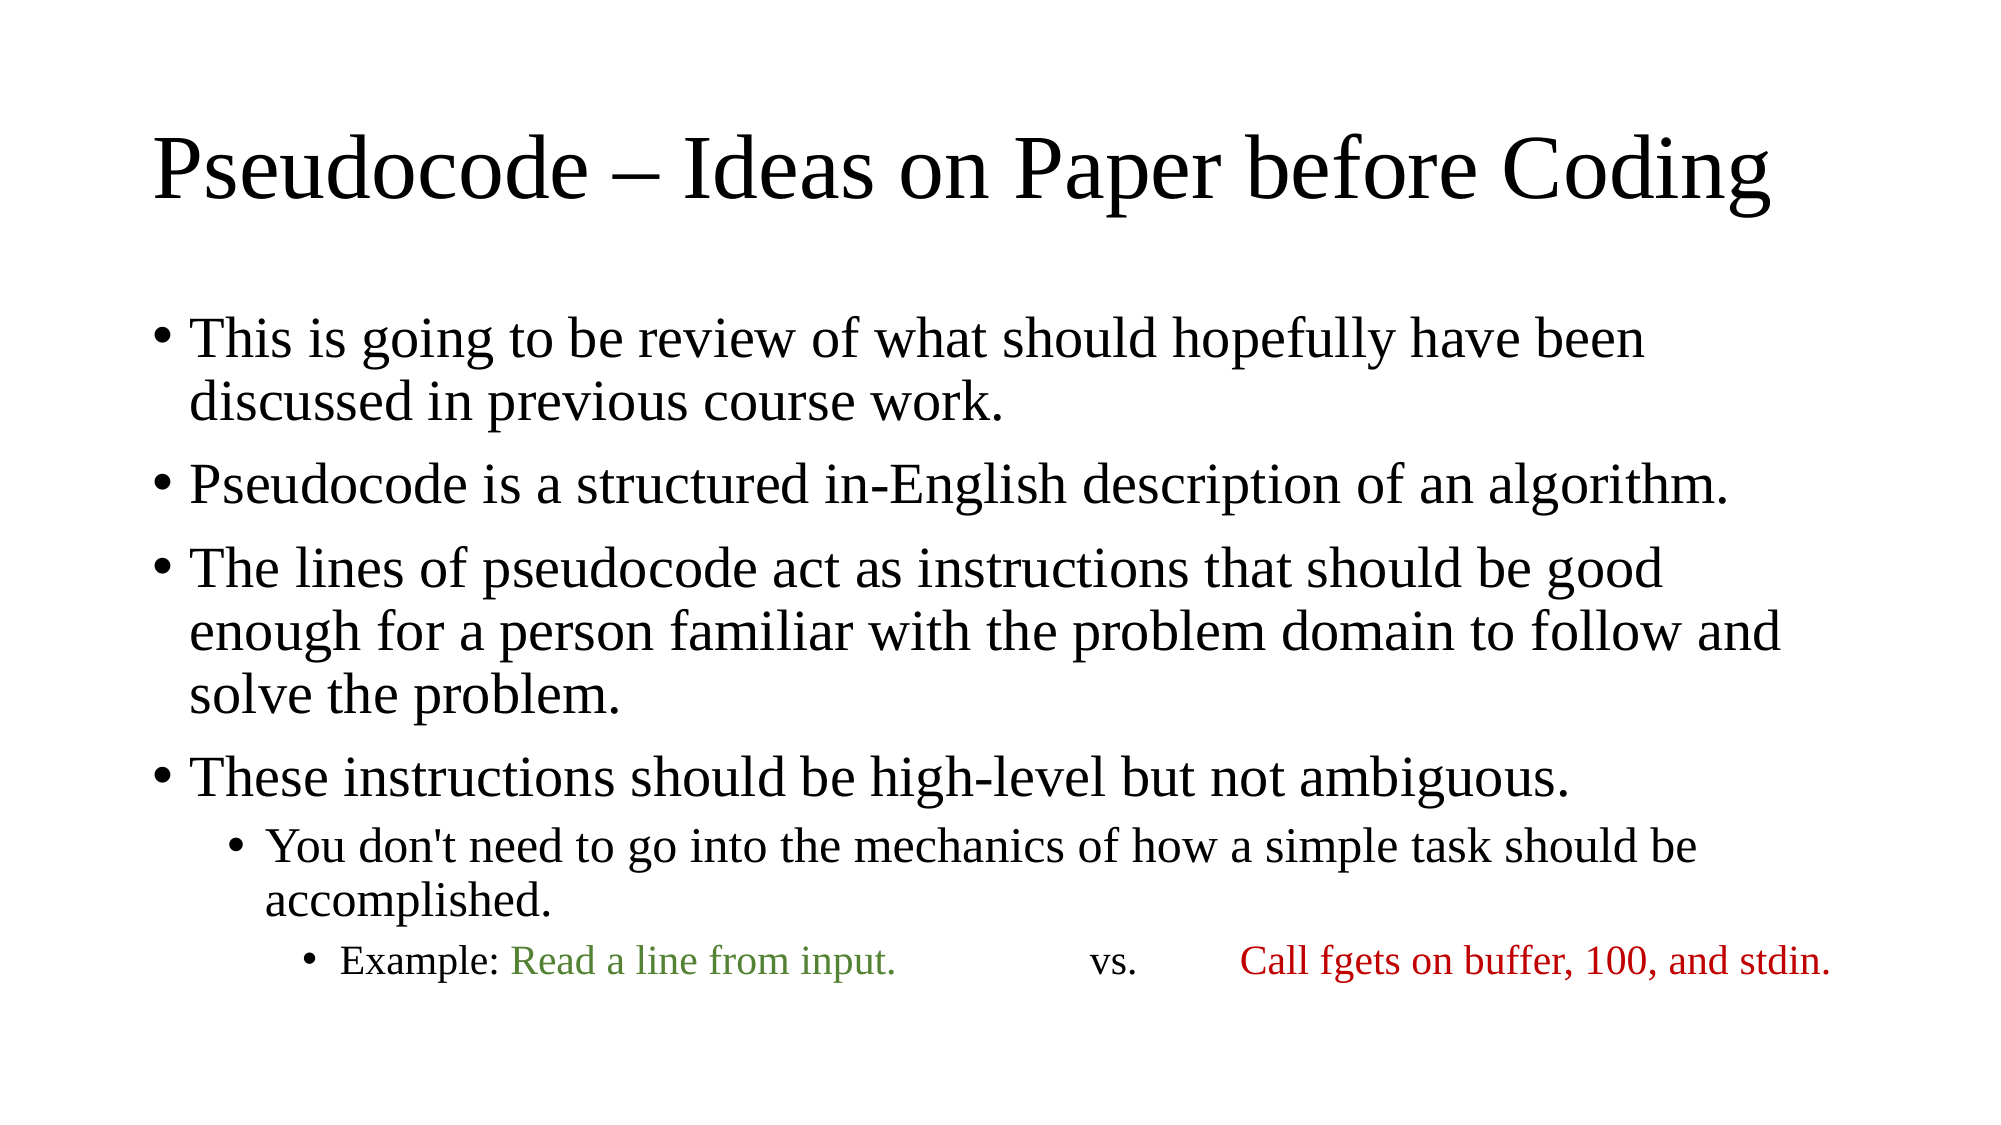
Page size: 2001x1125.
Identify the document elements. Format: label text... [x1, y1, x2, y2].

title Pseudocode – Ideas on Paper before Coding [137, 59, 1863, 278]
list This is going to be review of what should hopefully have been discussed in previous course work. Pseudocode is a structured in-English description of an algorithm. The lines of pseudocode act as instructions that should be good enough for a person familiar with the problem domain to follow and solve the problem. These instructions should be high-level but not ambiguous. You don't need to go into the mechanics of how a simple task should be accomplished. Example: Read a line from input. vs. Call fgets on buffer, 100, and stdin. [137, 299, 1863, 1014]
